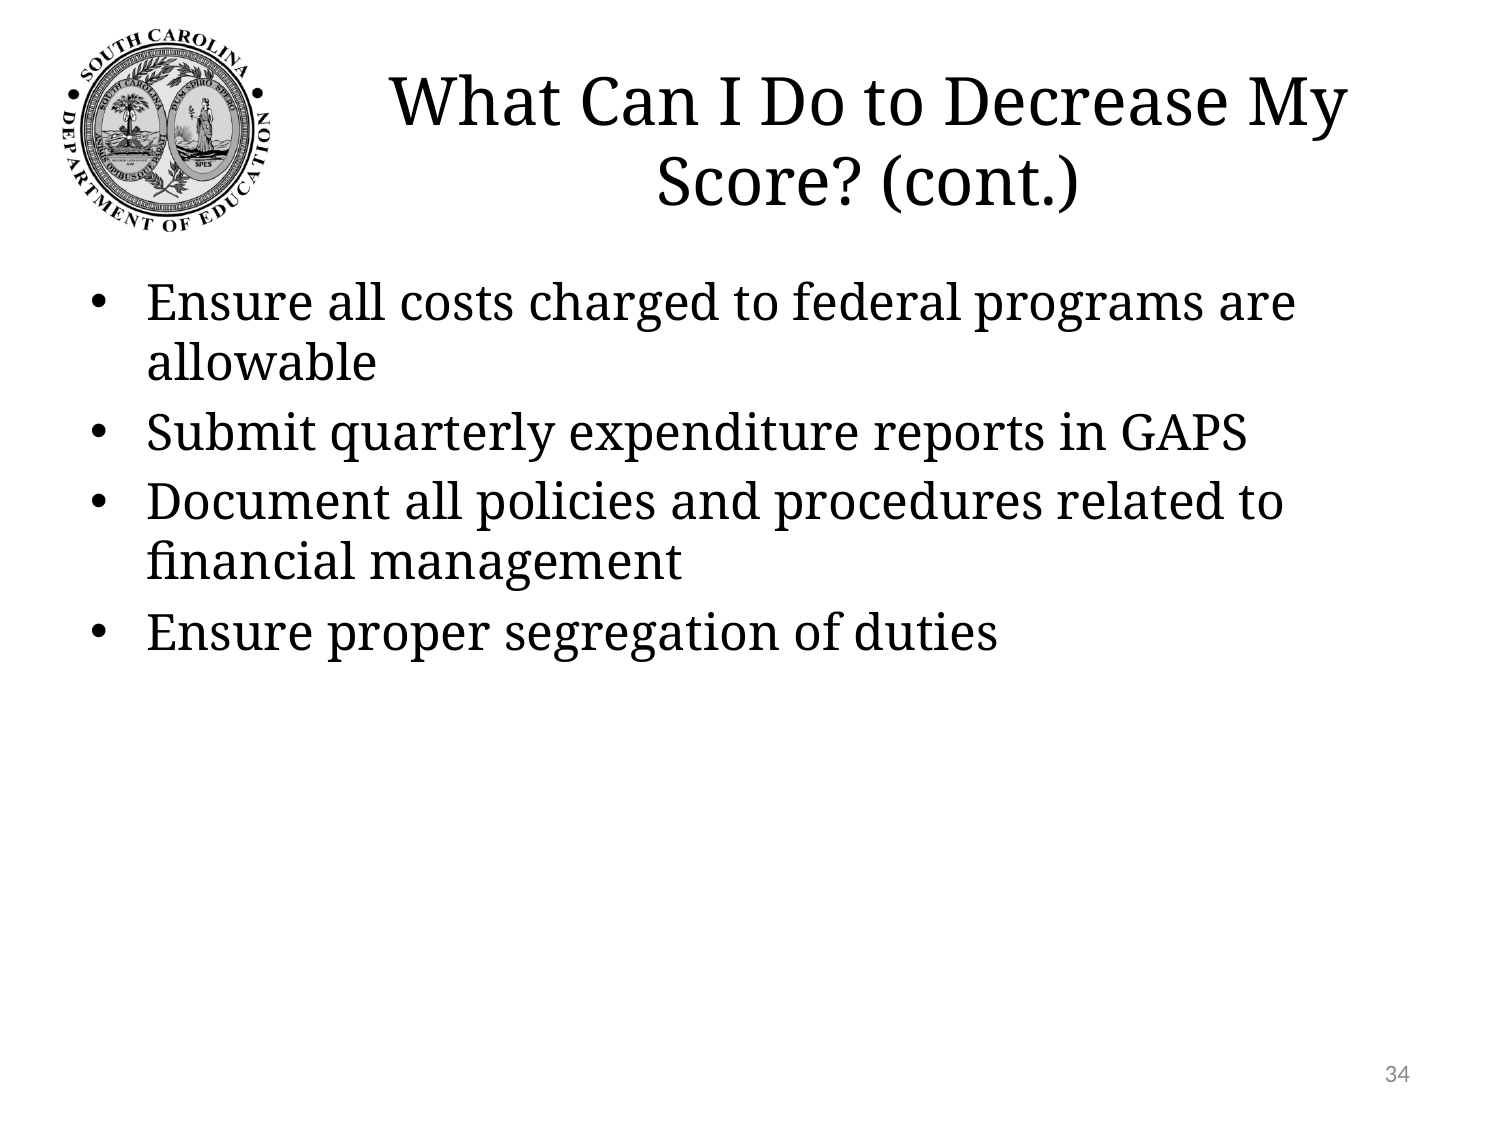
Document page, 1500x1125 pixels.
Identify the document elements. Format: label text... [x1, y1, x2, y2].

list Ensure all costs charged to federal programs are allowable Submit quarterly expenditure reports in GAPS Document all policies and procedures related to financial management Ensure proper segregation of duties [75, 262, 1425, 1005]
title What Can I Do to Decrease My Score? (cont.) [312, 45, 1425, 233]
picture [50, 24, 280, 238]
slide_number 34 [1074, 1042, 1425, 1103]
